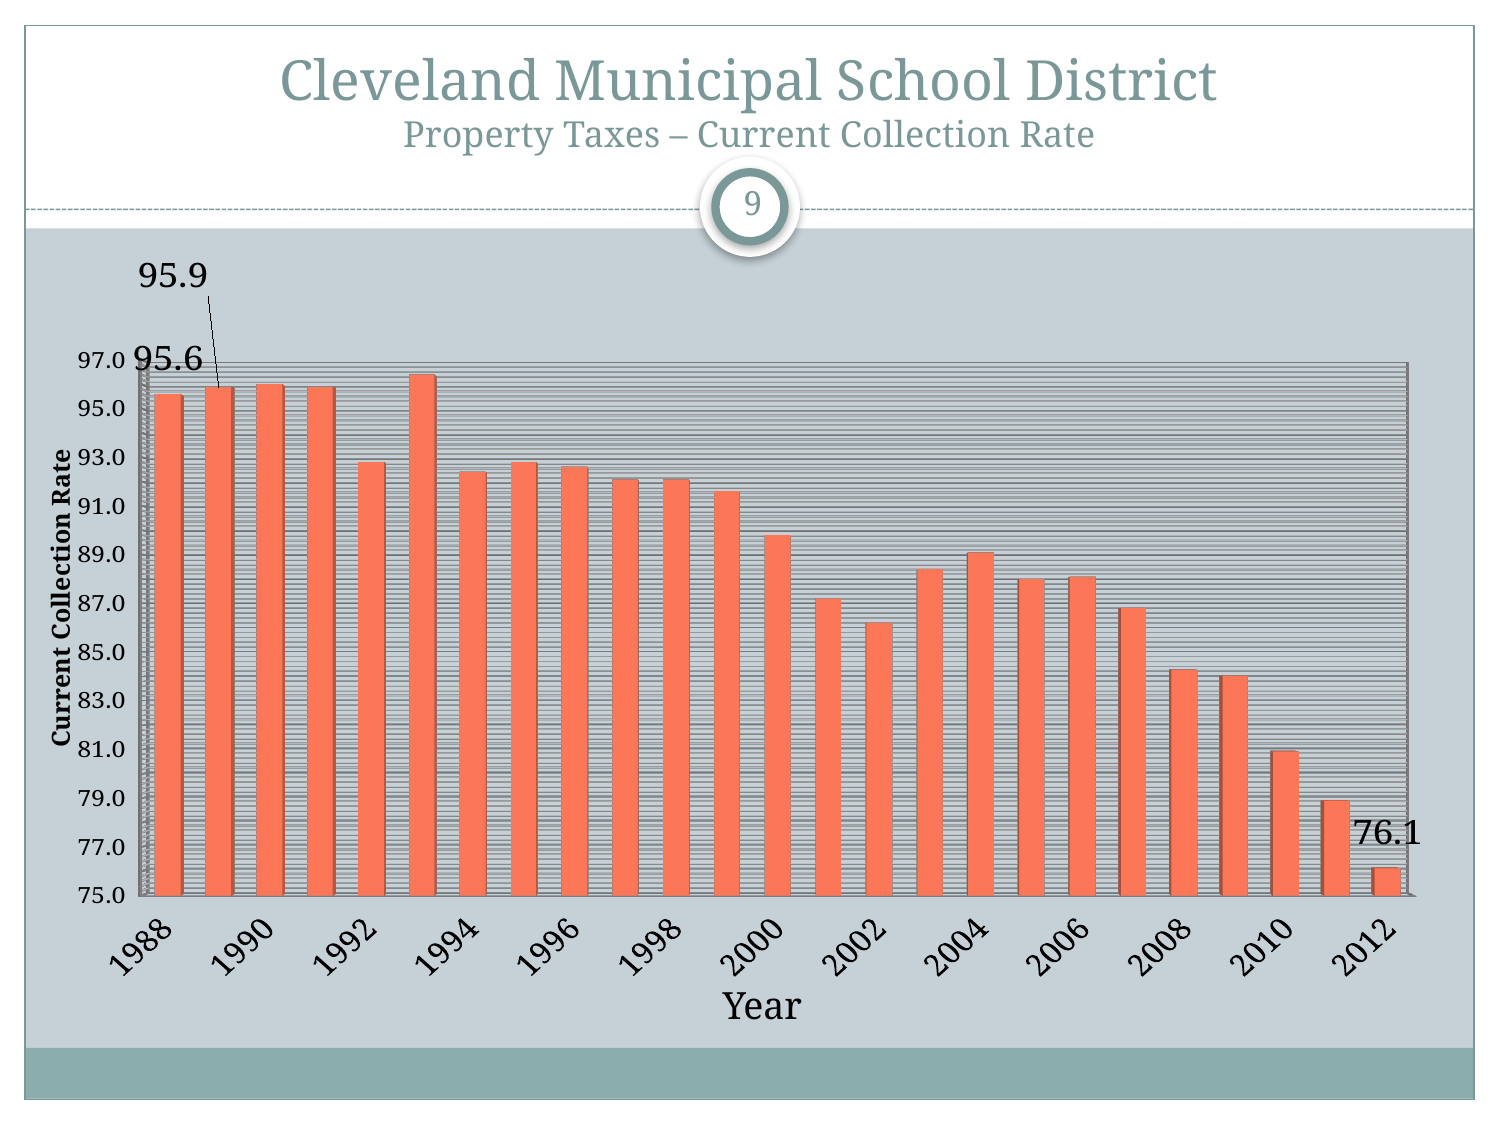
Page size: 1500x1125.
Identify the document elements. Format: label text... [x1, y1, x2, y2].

text_box Year [612, 1010, 913, 1035]
chart [49, 250, 1445, 1001]
title Cleveland Municipal School District Property Taxes – Current Collection Rate [49, 37, 1450, 162]
text_box Current Collection Rate [37, 387, 42, 763]
slide_number 9 [715, 168, 791, 241]
